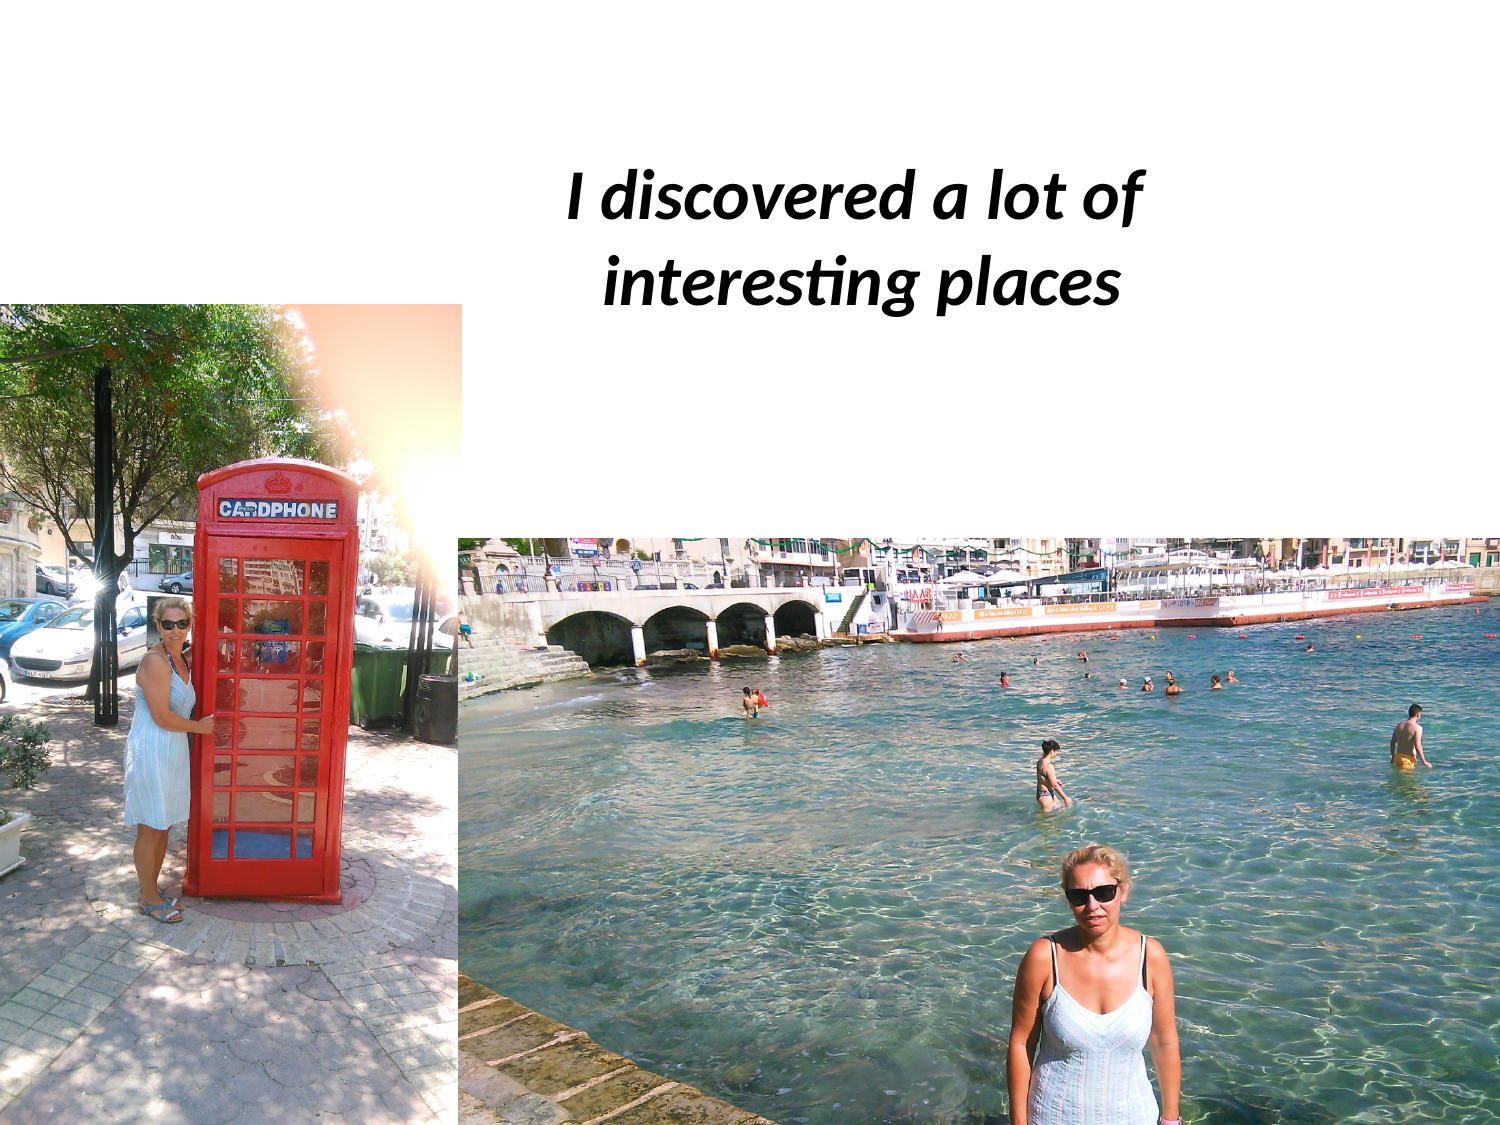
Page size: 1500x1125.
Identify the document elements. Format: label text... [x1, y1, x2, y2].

picture [0, 304, 1500, 1125]
title I discovered a lot of interesting places [187, 140, 1500, 329]
